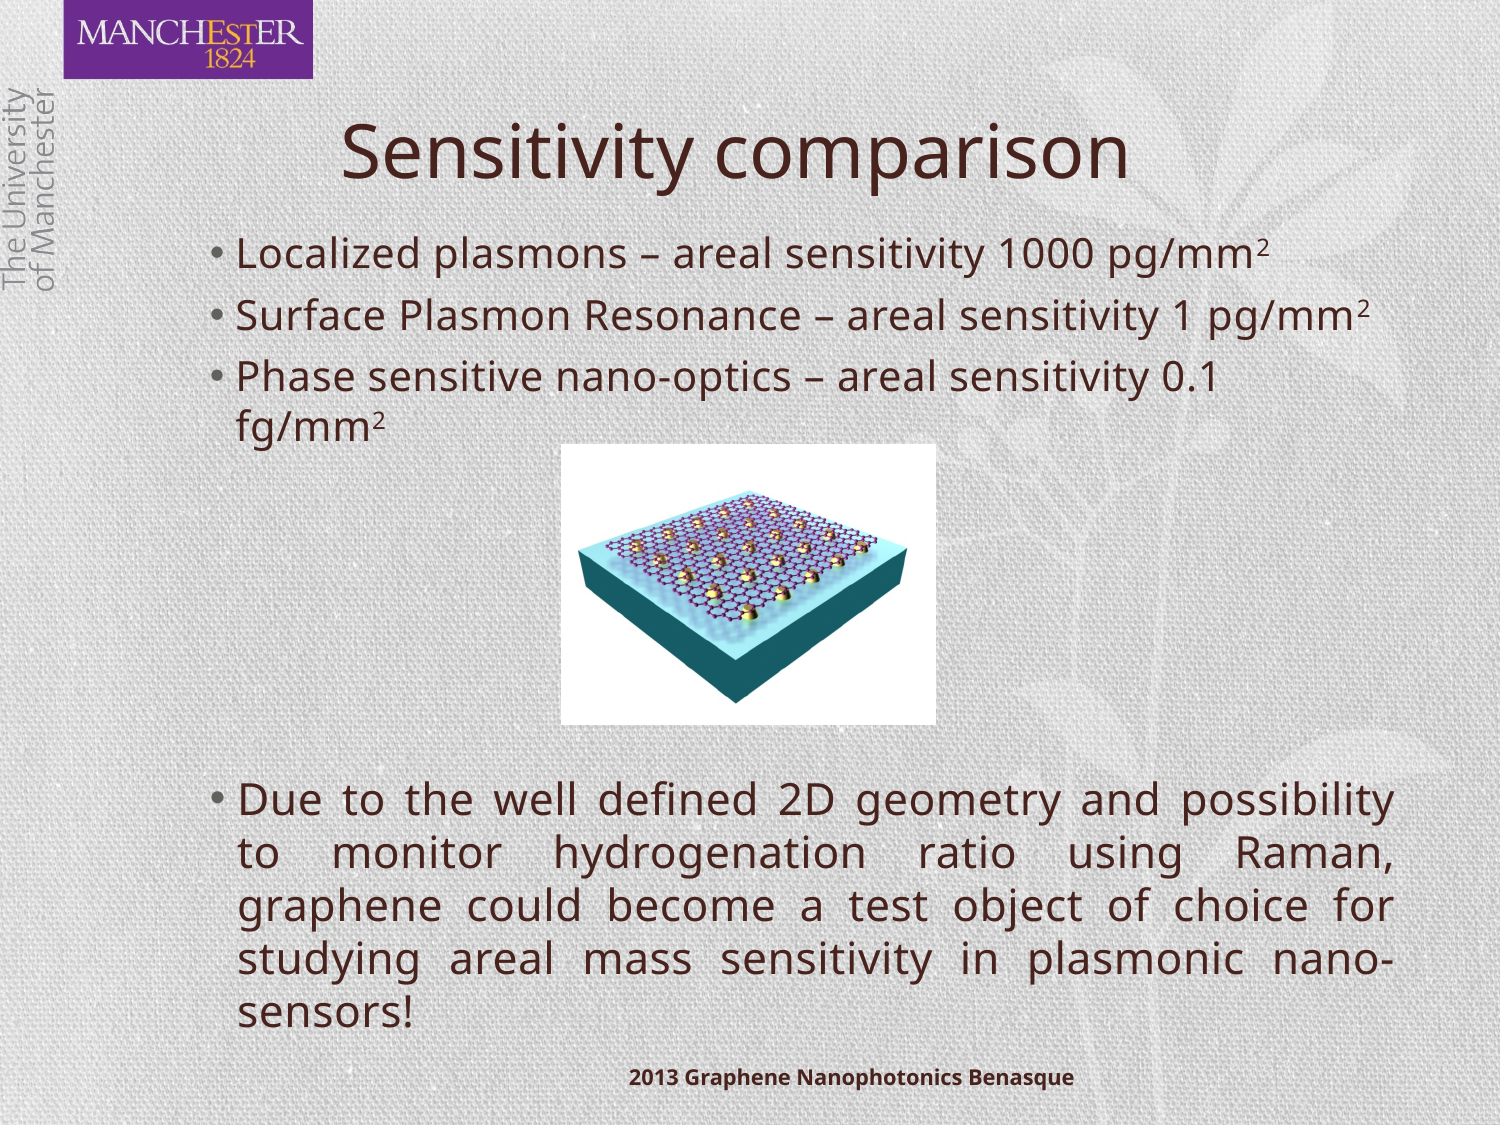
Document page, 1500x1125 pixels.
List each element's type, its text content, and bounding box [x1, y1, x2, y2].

footer 2013 Graphene Nanophotonics Benasque [614, 1054, 1285, 1103]
picture [560, 444, 936, 726]
text_box Due to the well defined 2D geometry and possibility to monitor hydrogenation ratio using Raman, graphene could become a test object of choice for studying areal mass sensitivity in plasmonic nano-sensors! [194, 763, 1413, 1045]
picture [0, 0, 314, 291]
title Sensitivity comparison [323, 42, 1352, 202]
list Localized plasmons – areal sensitivity 1000 pg/mm2 Surface Plasmon Resonance – areal sensitivity 1 pg/mm2 Phase sensitive nano-optics – areal sensitivity 0.1 fg/mm2 [194, 219, 1400, 504]
